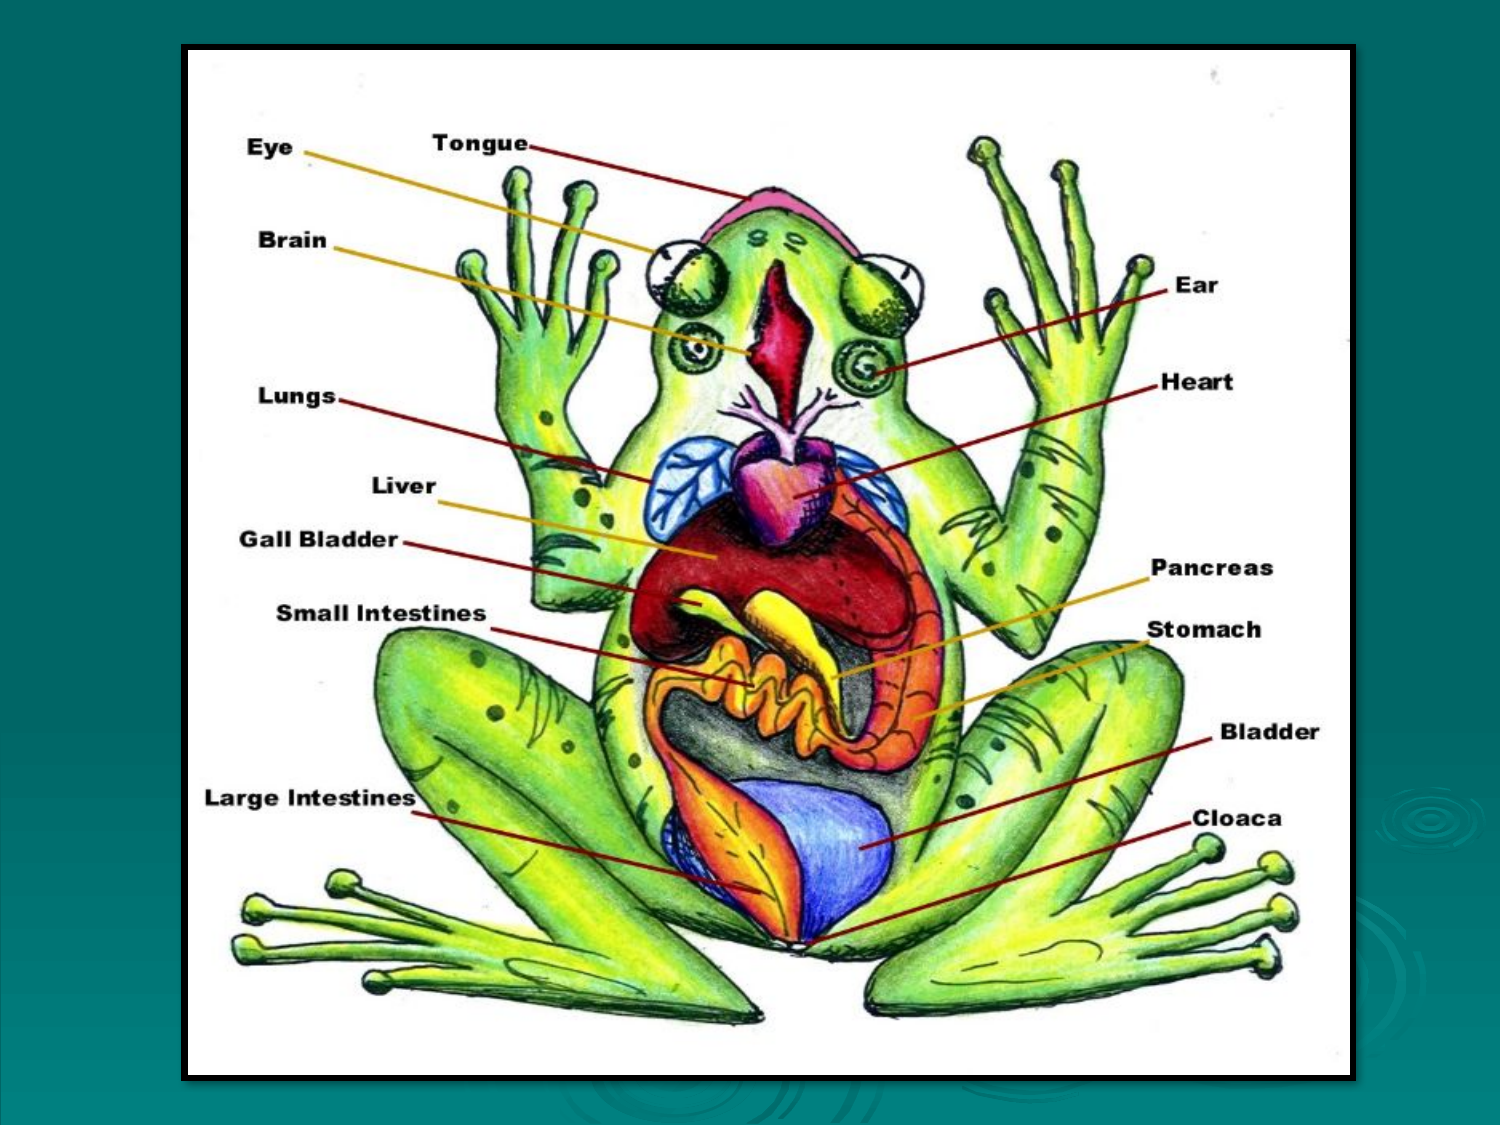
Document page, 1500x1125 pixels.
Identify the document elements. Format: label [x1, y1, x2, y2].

picture [187, 49, 1351, 1076]
